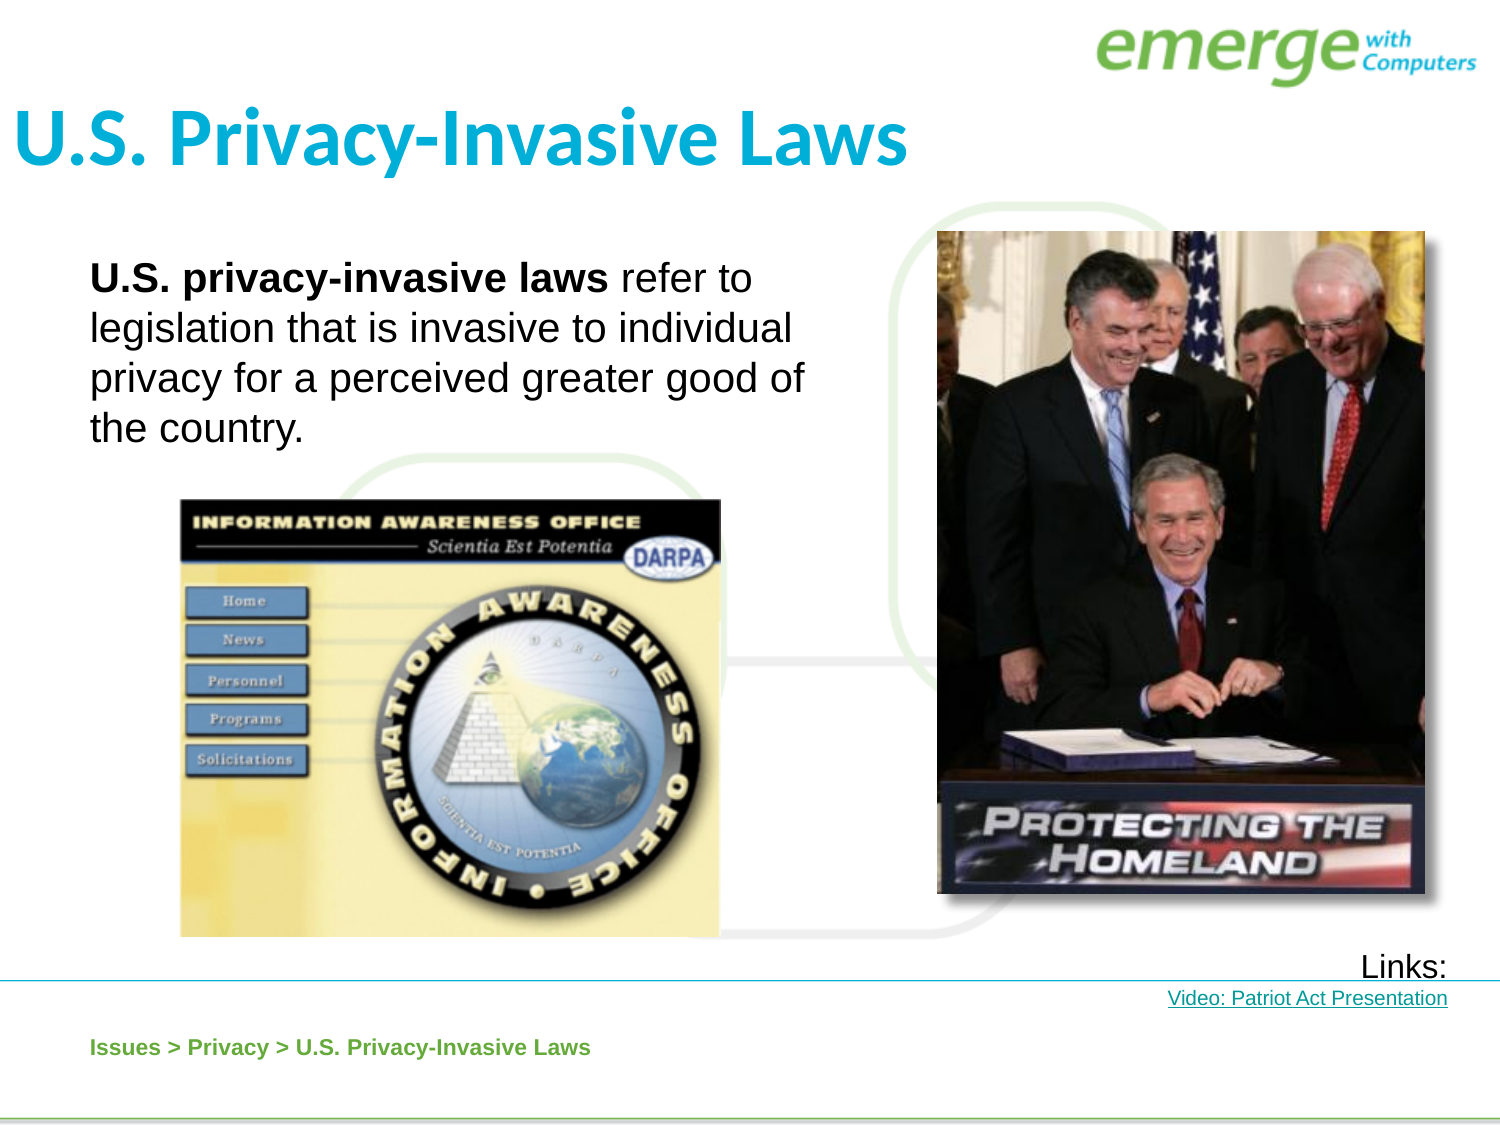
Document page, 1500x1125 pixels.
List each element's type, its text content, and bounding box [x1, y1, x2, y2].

picture [1074, 0, 1500, 75]
text_box Issues > Privacy > U.S. Privacy-Invasive Laws [75, 1025, 950, 1075]
picture [24, 200, 1500, 979]
list U.S. privacy-invasive laws refer to legislation that is invasive to individual privacy for a perceived greater good of the country. [75, 243, 825, 456]
list U.S. Privacy-Invasive Laws [0, 75, 1500, 200]
picture [0, 982, 1500, 1125]
text_box Links: Video: Patriot Act Presentation [750, 937, 1463, 1018]
